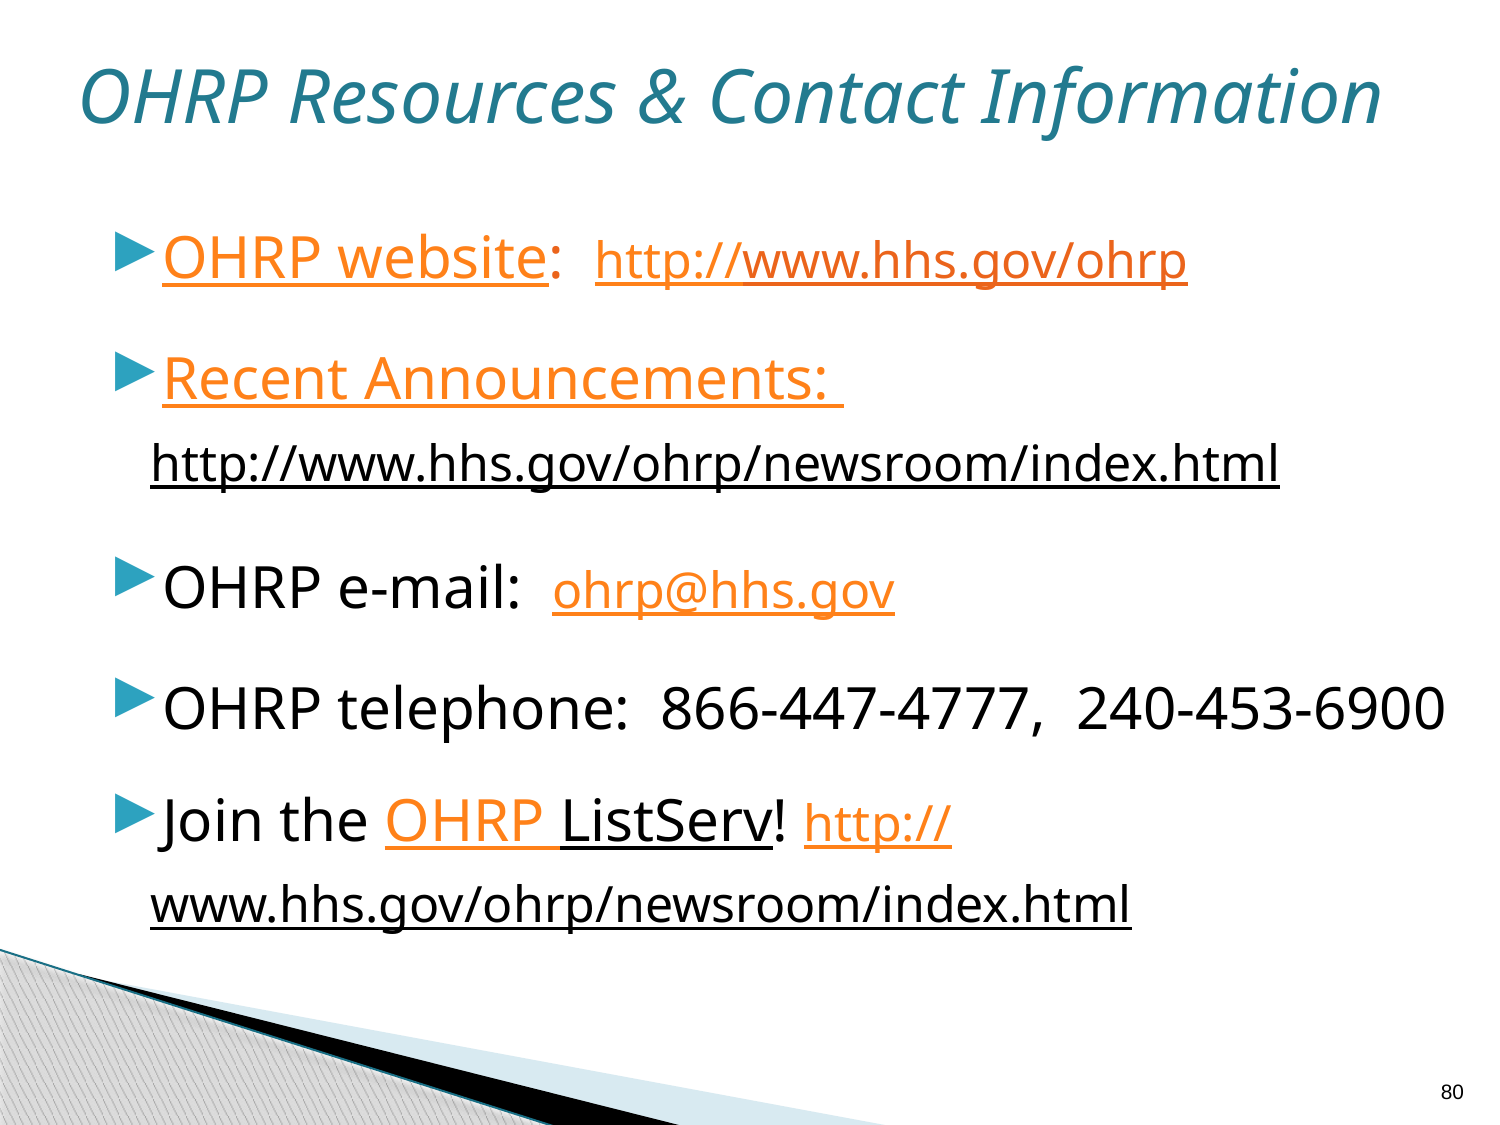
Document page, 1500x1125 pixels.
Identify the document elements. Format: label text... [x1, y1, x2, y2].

list OHRP website: http://www.hhs.gov/ohrp Recent Announcements: http://www.hhs.gov/ohrp/newsroom/index.html OHRP e-mail: ohrp@hhs.gov OHRP telephone: 866-447-4777, 240-453-6900 Join the OHRP ListServ! http://www.hhs.gov/ohrp/newsroom/index.html [75, 212, 1500, 1088]
slide_number 80 [1418, 1088, 1479, 1112]
title OHRP Resources & Contact Information [62, 0, 1500, 188]
